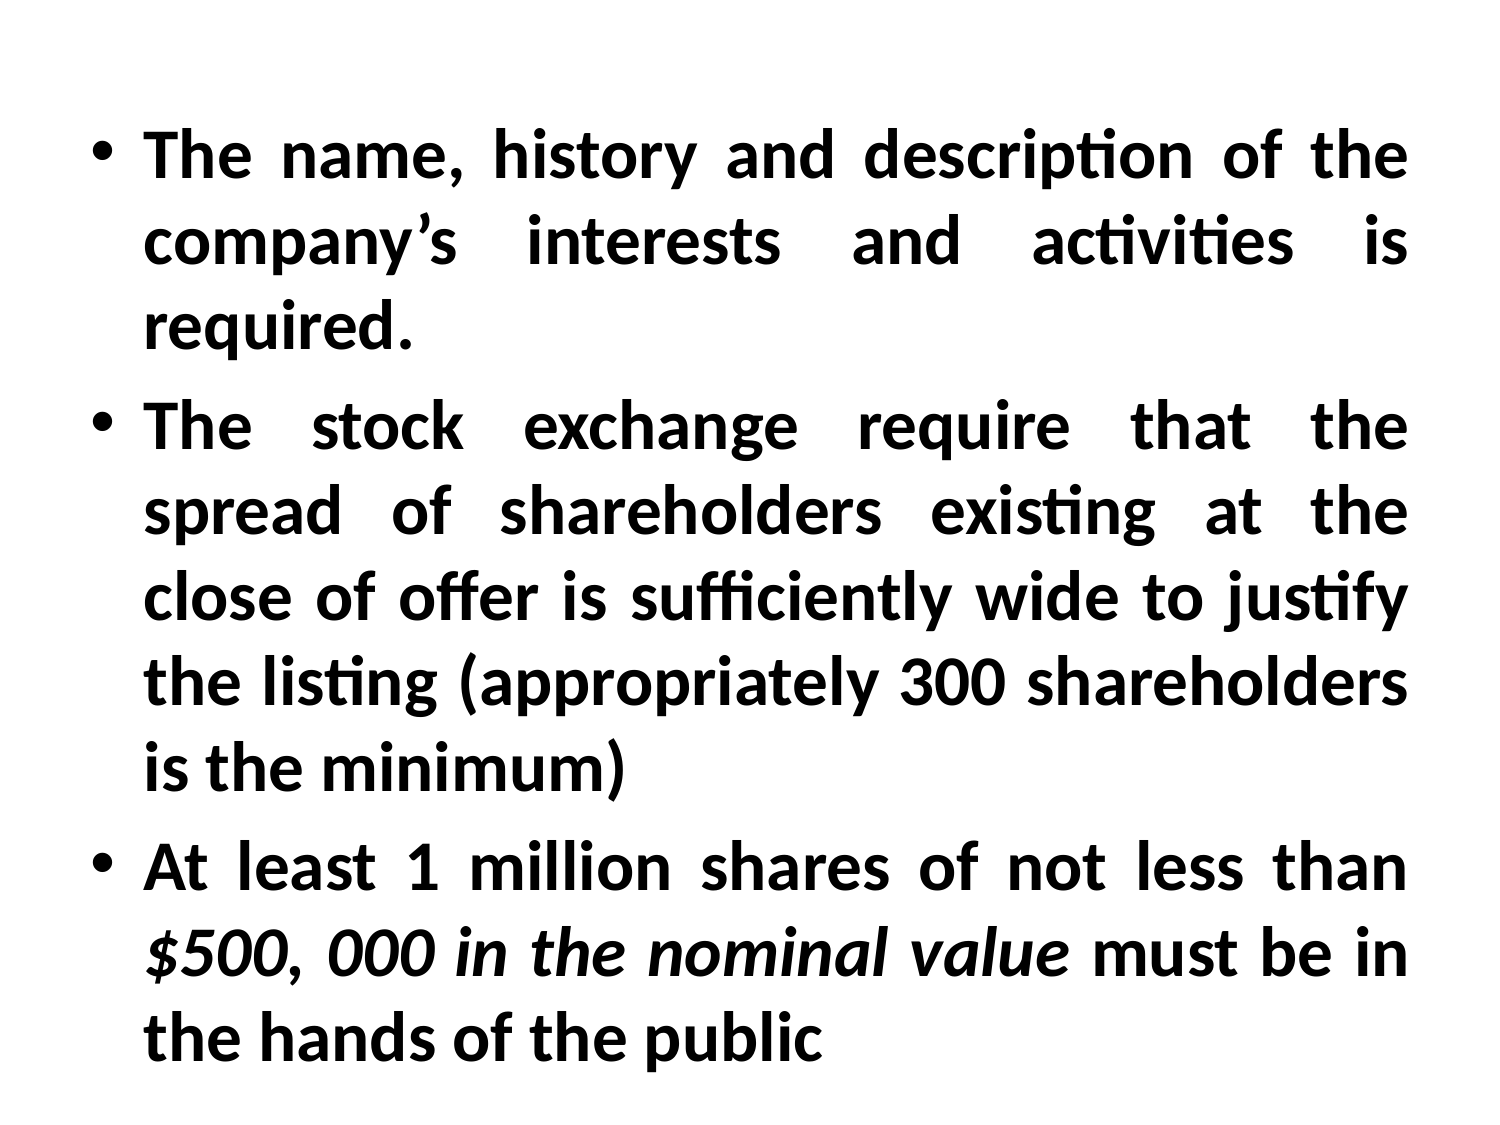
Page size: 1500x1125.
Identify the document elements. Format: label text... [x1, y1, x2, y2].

list The name, history and description of the company’s interests and activities is required. The stock exchange require that the spread of shareholders existing at the close of offer is sufficiently wide to justify the listing (appropriately 300 shareholders is the minimum) At least 1 million shares of not less than $500, 000 in the nominal value must be in the hands of the public [75, 99, 1425, 1088]
